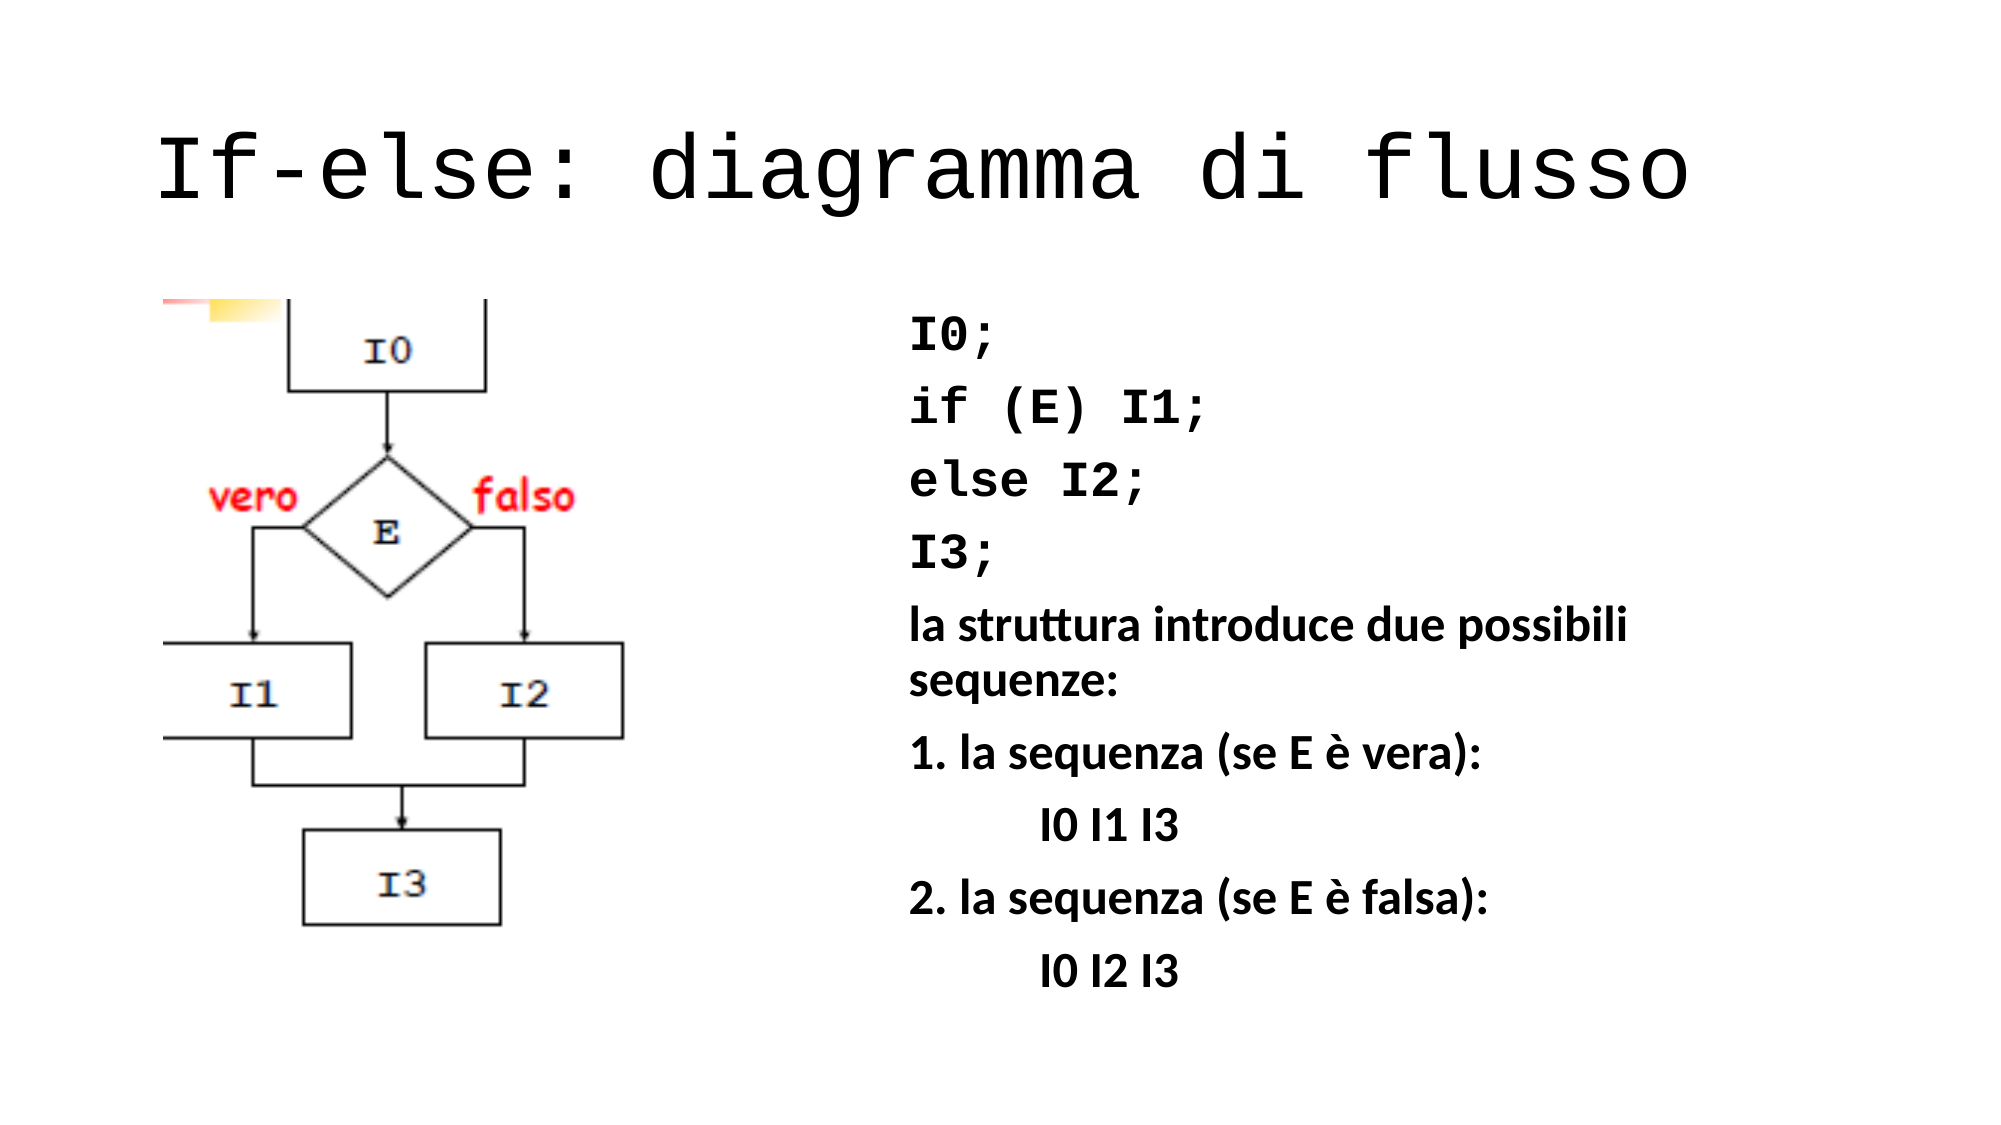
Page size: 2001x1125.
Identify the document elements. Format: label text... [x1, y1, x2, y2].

picture [163, 299, 646, 939]
list I0; if (E) I1; else I2; I3; la struttura introduce due possibili sequenze: 1. la sequenza (se E è vera): I0 I1 I3 2. la sequenza (se E è falsa): I0 I2 I3 [893, 299, 1863, 1014]
title If-else: diagramma di flusso [137, 59, 1863, 278]
